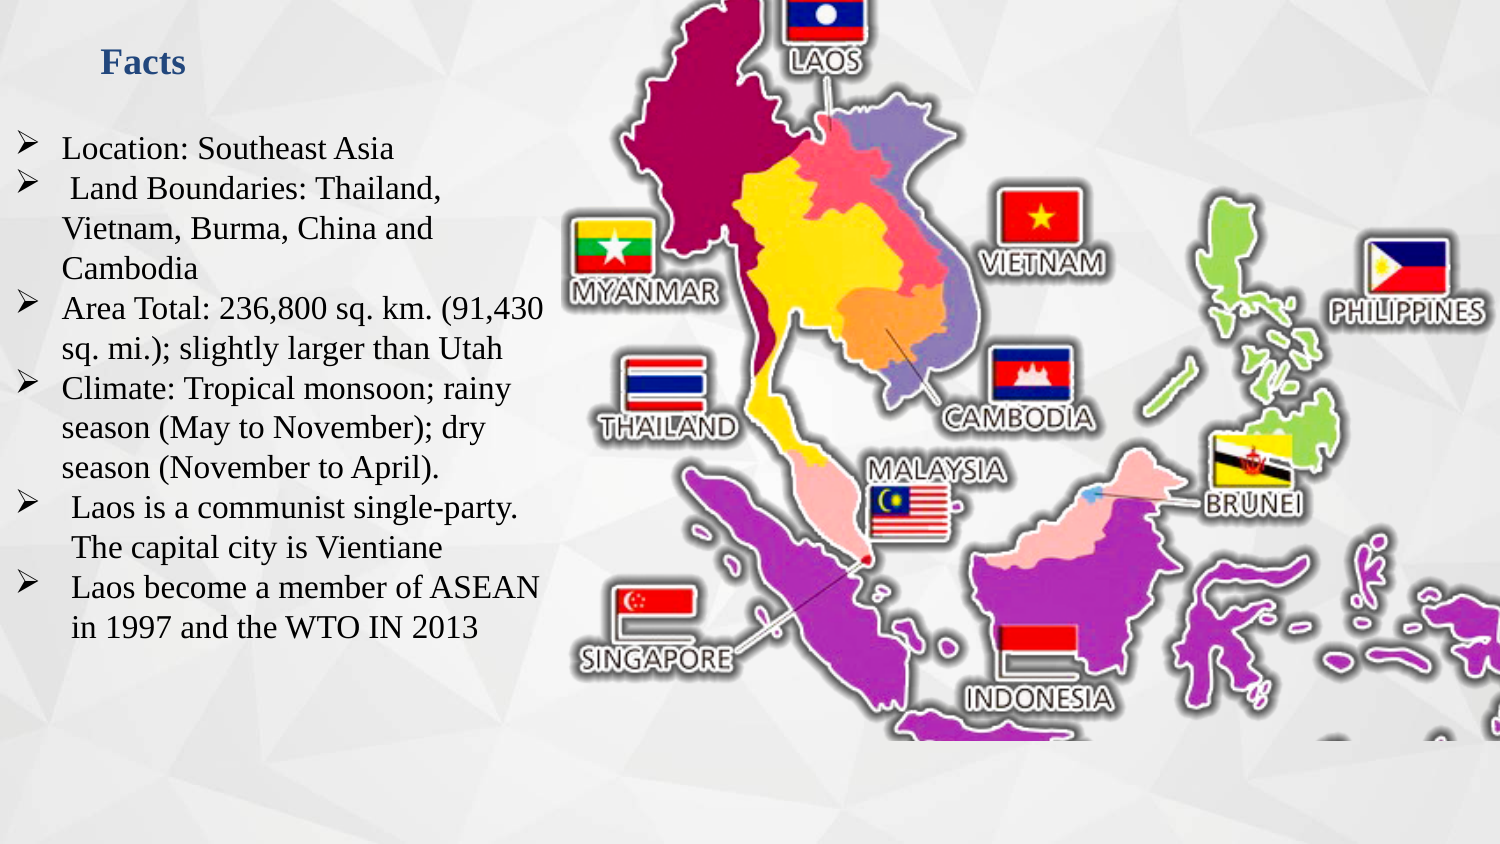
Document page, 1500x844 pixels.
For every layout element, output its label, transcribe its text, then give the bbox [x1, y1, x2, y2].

text_box Facts [100, 28, 450, 91]
picture [0, 0, 1500, 844]
text_box Location: Southeast Asia Land Boundaries: Thailand, Vietnam, Burma, China and Cambodia Area Total: 236,800 sq. km. (91,430 sq. mi.); slightly larger than Utah Climate: Tropical monsoon; rainy season (May to November); dry season (November to April). Laos is a communist single-party. The capital city is Vientiane Laos become a member of ASEAN in 1997 and the WTO IN 2013 [0, 118, 555, 693]
